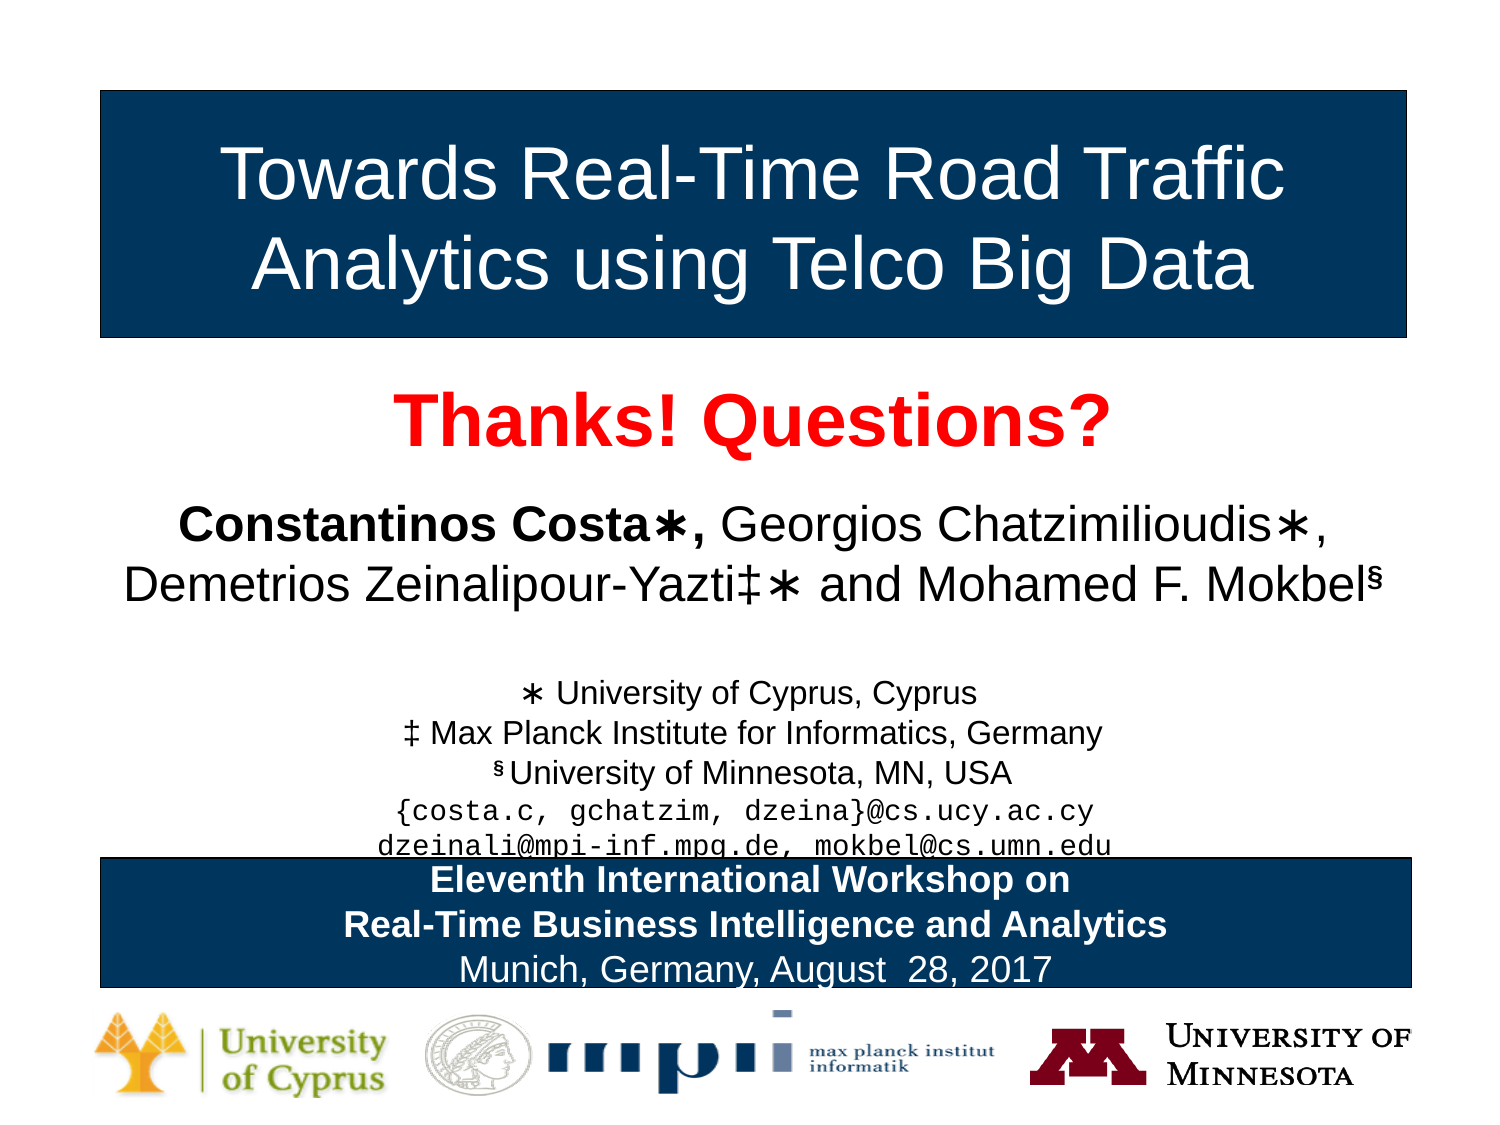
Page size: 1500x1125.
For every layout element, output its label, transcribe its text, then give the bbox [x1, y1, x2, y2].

picture [92, 1009, 390, 1099]
title Towards Real-Time Road Traffic Analytics using Telco Big Data [100, 90, 1407, 338]
text_box Eleventh International Workshop on Real-Time Business Intelligence and Analytics Munich, Germany, August 28, 2017 [100, 857, 1412, 988]
picture [1030, 1022, 1412, 1085]
picture [424, 1009, 996, 1101]
text_box Thanks! Questions? Constantinos Costa∗, Georgios Chatzimilioudis∗, Demetrios Zeinalipour-Yazti‡∗ and Mohamed F. Mokbel§ ∗ University of Cyprus, Cyprus ‡ Max Planck Institute for Informatics, Germany § University of Minnesota, MN, USA {costa.c, gchatzim, dzeina}@cs.ucy.ac.cy dzeinali@mpi-inf.mpg.de, mokbel@cs.umn.edu [100, 364, 1407, 811]
